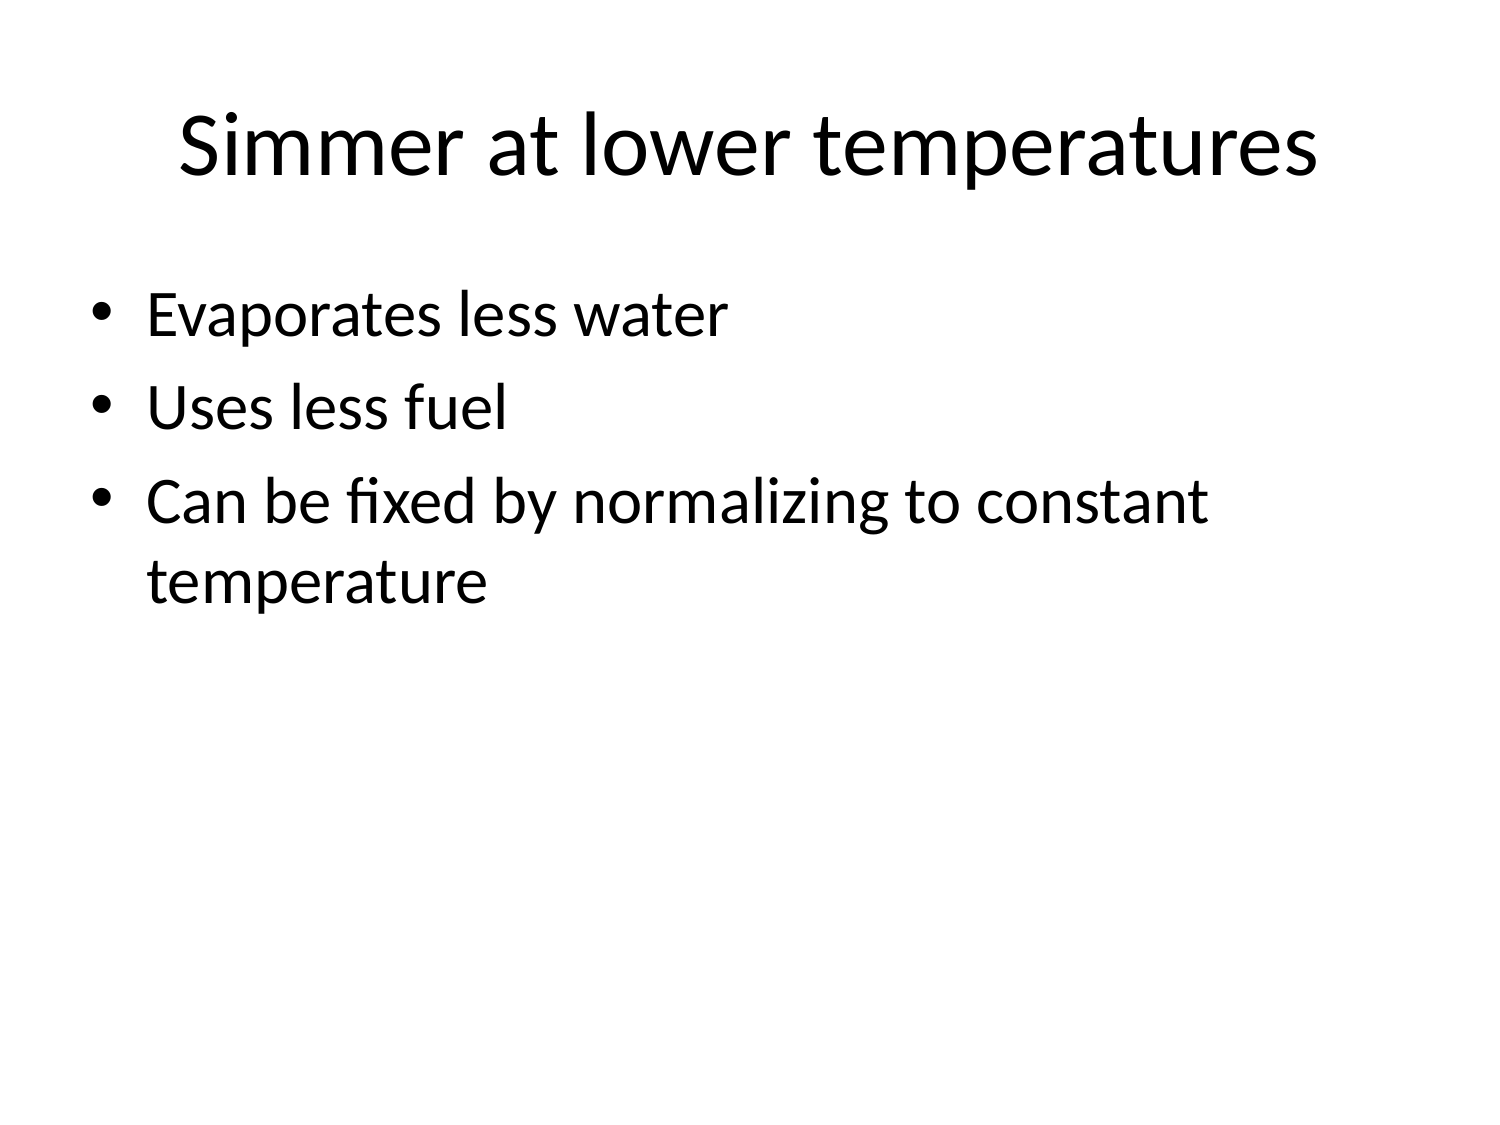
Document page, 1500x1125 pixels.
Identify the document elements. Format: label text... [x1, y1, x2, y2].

list Evaporates less water Uses less fuel Can be fixed by normalizing to constant temperature [75, 262, 1425, 1005]
title Simmer at lower temperatures [75, 45, 1425, 233]
